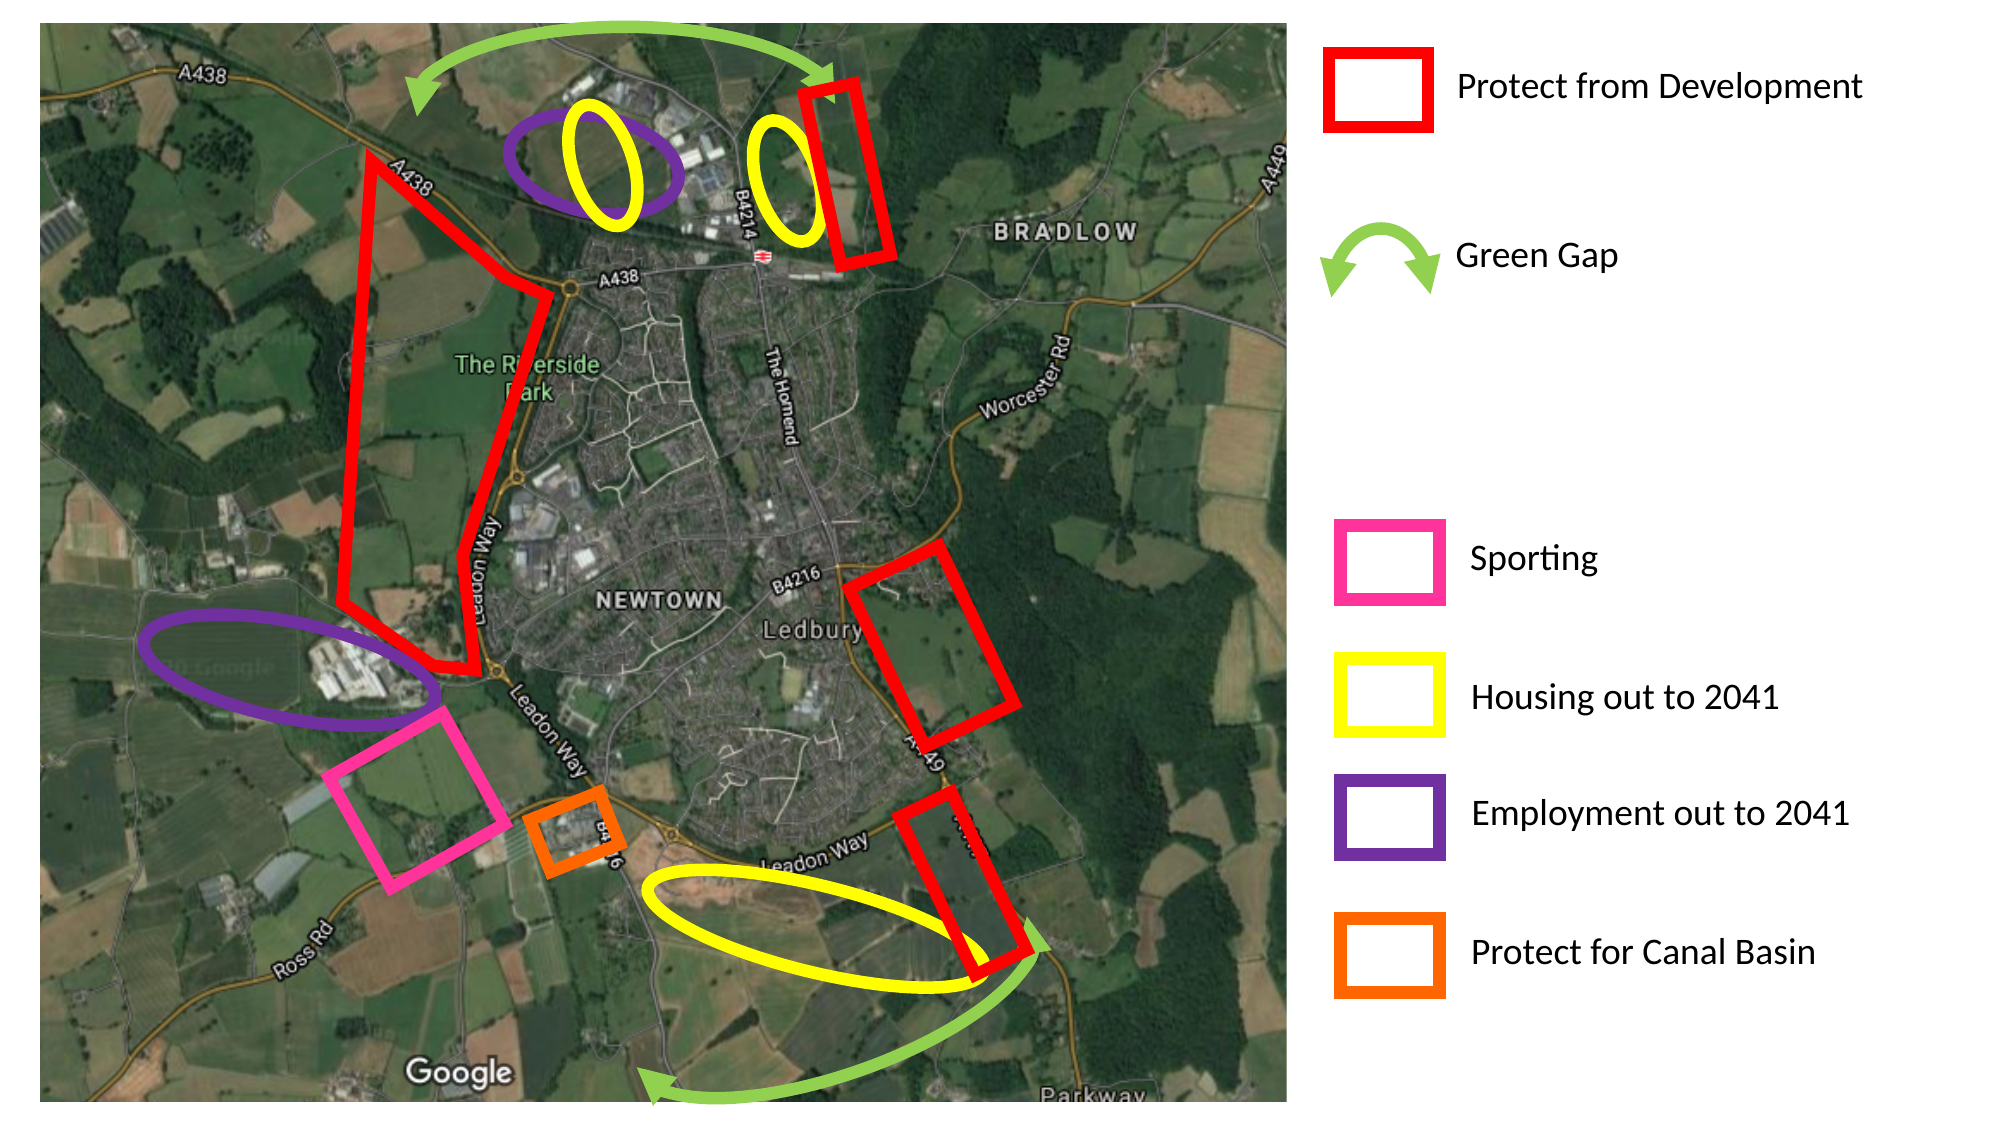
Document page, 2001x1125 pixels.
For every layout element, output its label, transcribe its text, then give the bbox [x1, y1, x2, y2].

text_box Protect from Development [1442, 53, 1879, 113]
text_box [1339, 657, 1441, 733]
text_box [1339, 780, 1441, 856]
picture [40, 23, 1287, 1102]
text_box Protect for Canal Basin [1456, 919, 1832, 980]
text_box Green Gap [1440, 222, 1635, 283]
text_box [1325, 227, 1436, 298]
text_box Sporting [1455, 525, 1614, 586]
text_box [1339, 917, 1441, 993]
text_box Housing out to 2041 [1456, 664, 1796, 725]
text_box [1328, 52, 1429, 128]
text_box [1339, 524, 1441, 600]
text_box Employment out to 2041 [1456, 780, 1866, 841]
